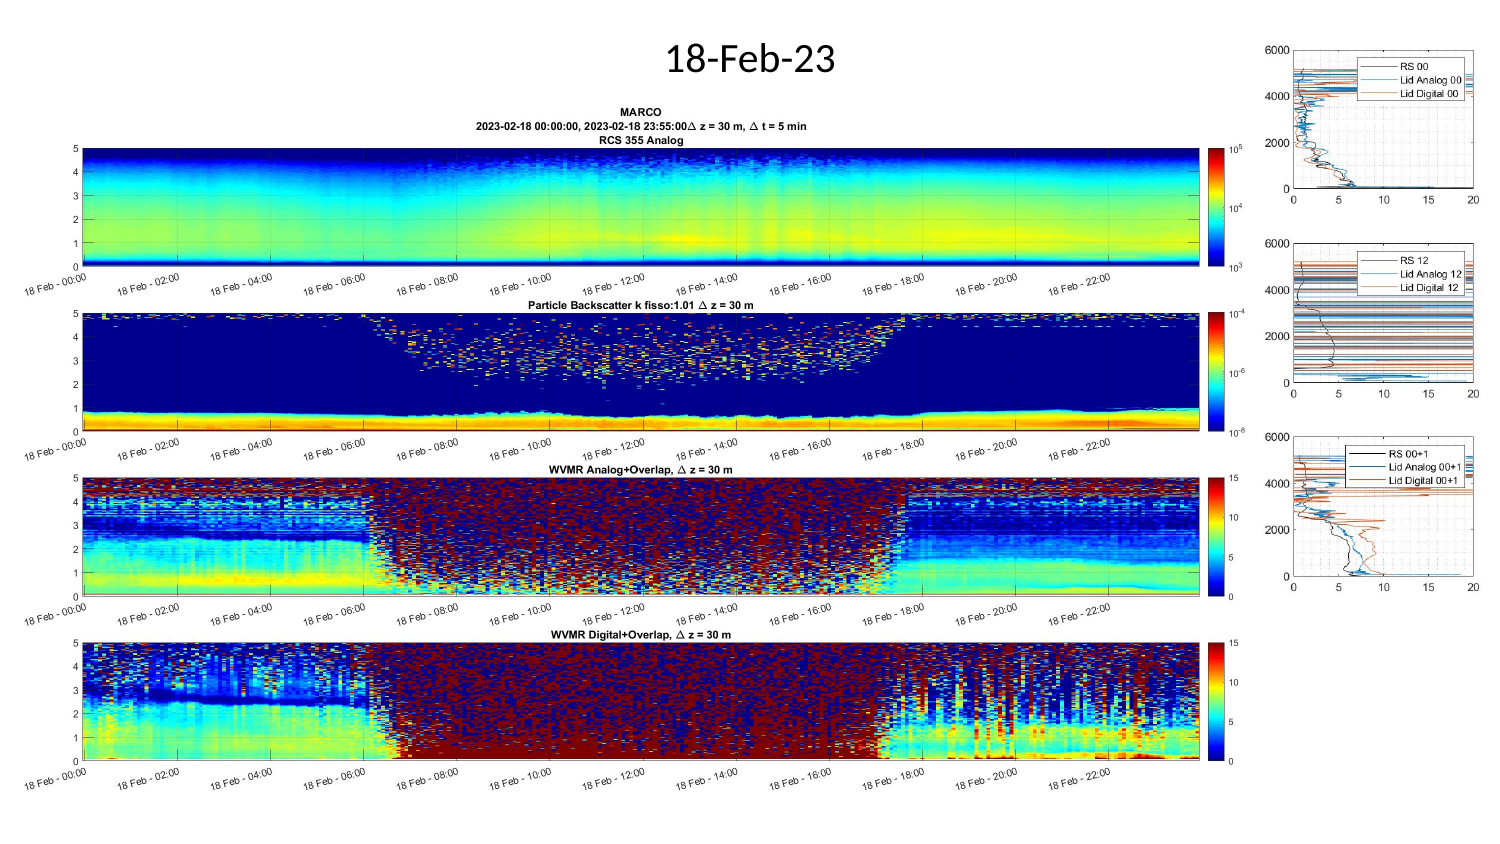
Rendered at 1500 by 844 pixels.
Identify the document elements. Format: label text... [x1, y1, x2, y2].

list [0, 90, 1388, 844]
title 18-Feb-23 [75, 20, 1257, 89]
picture [1263, 1, 1495, 647]
